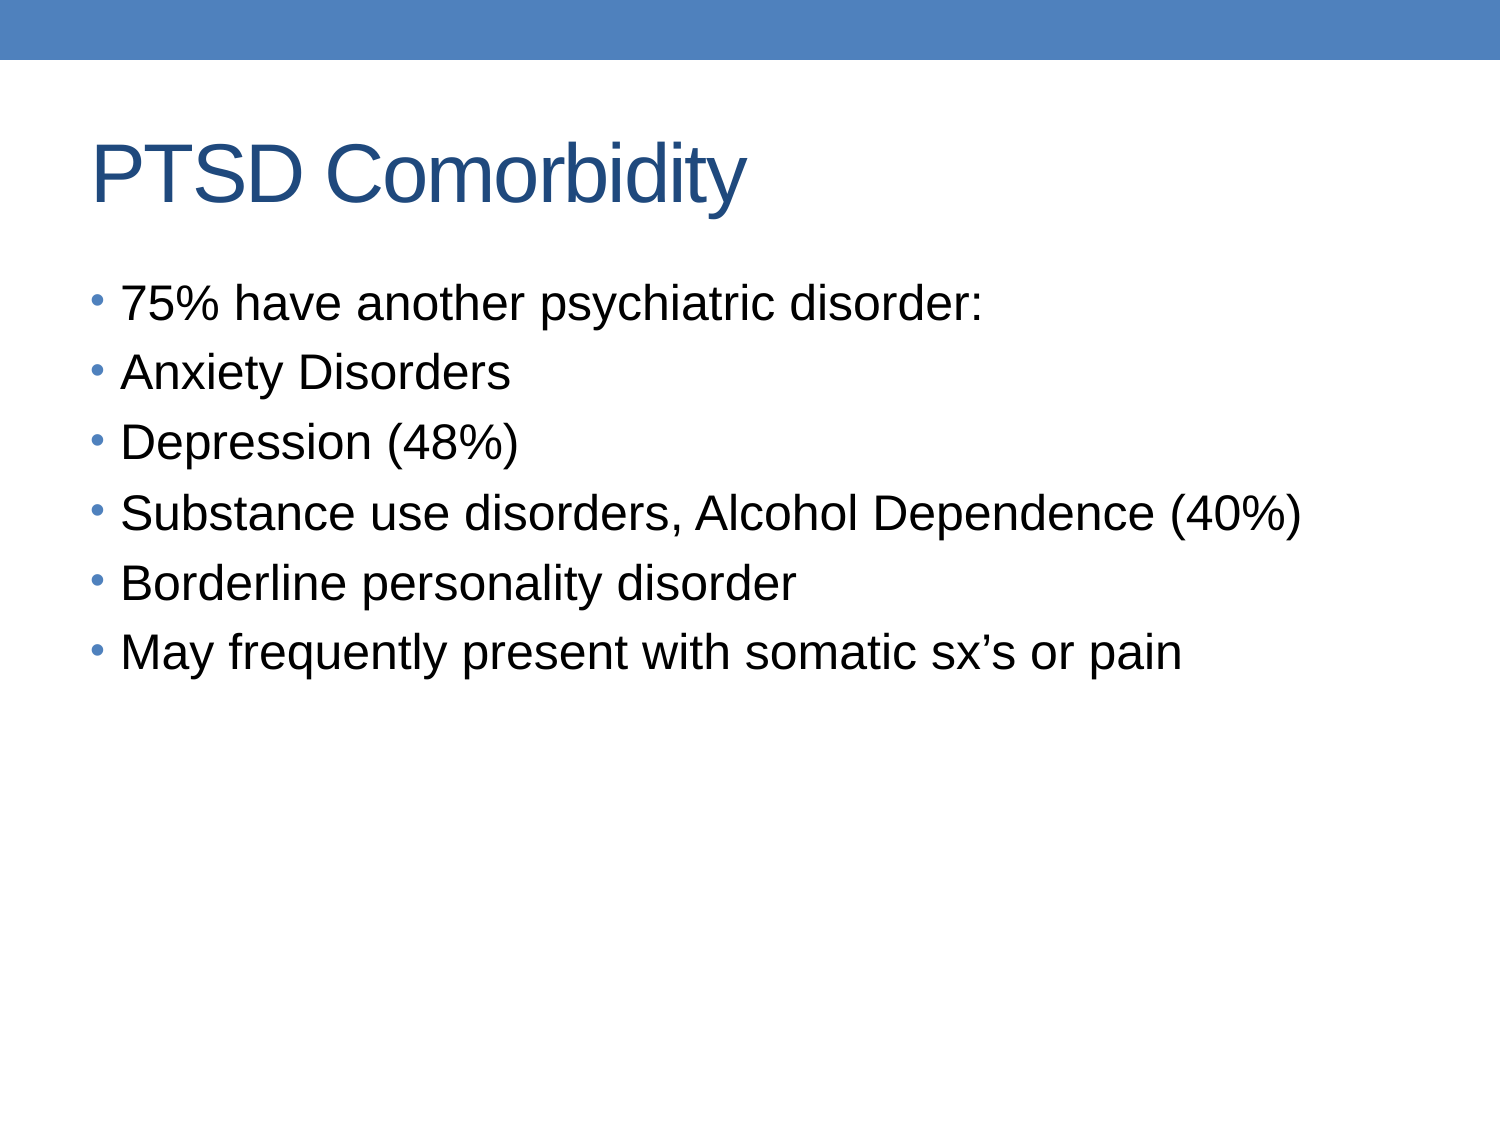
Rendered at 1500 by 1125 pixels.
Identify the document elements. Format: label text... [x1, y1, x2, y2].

list 75% have another psychiatric disorder: Anxiety Disorders Depression (48%) Substance use disorders, Alcohol Dependence (40%) Borderline personality disorder May frequently present with somatic sx’s or pain [75, 262, 1425, 1063]
title PTSD Comorbidity [75, 87, 1425, 250]
